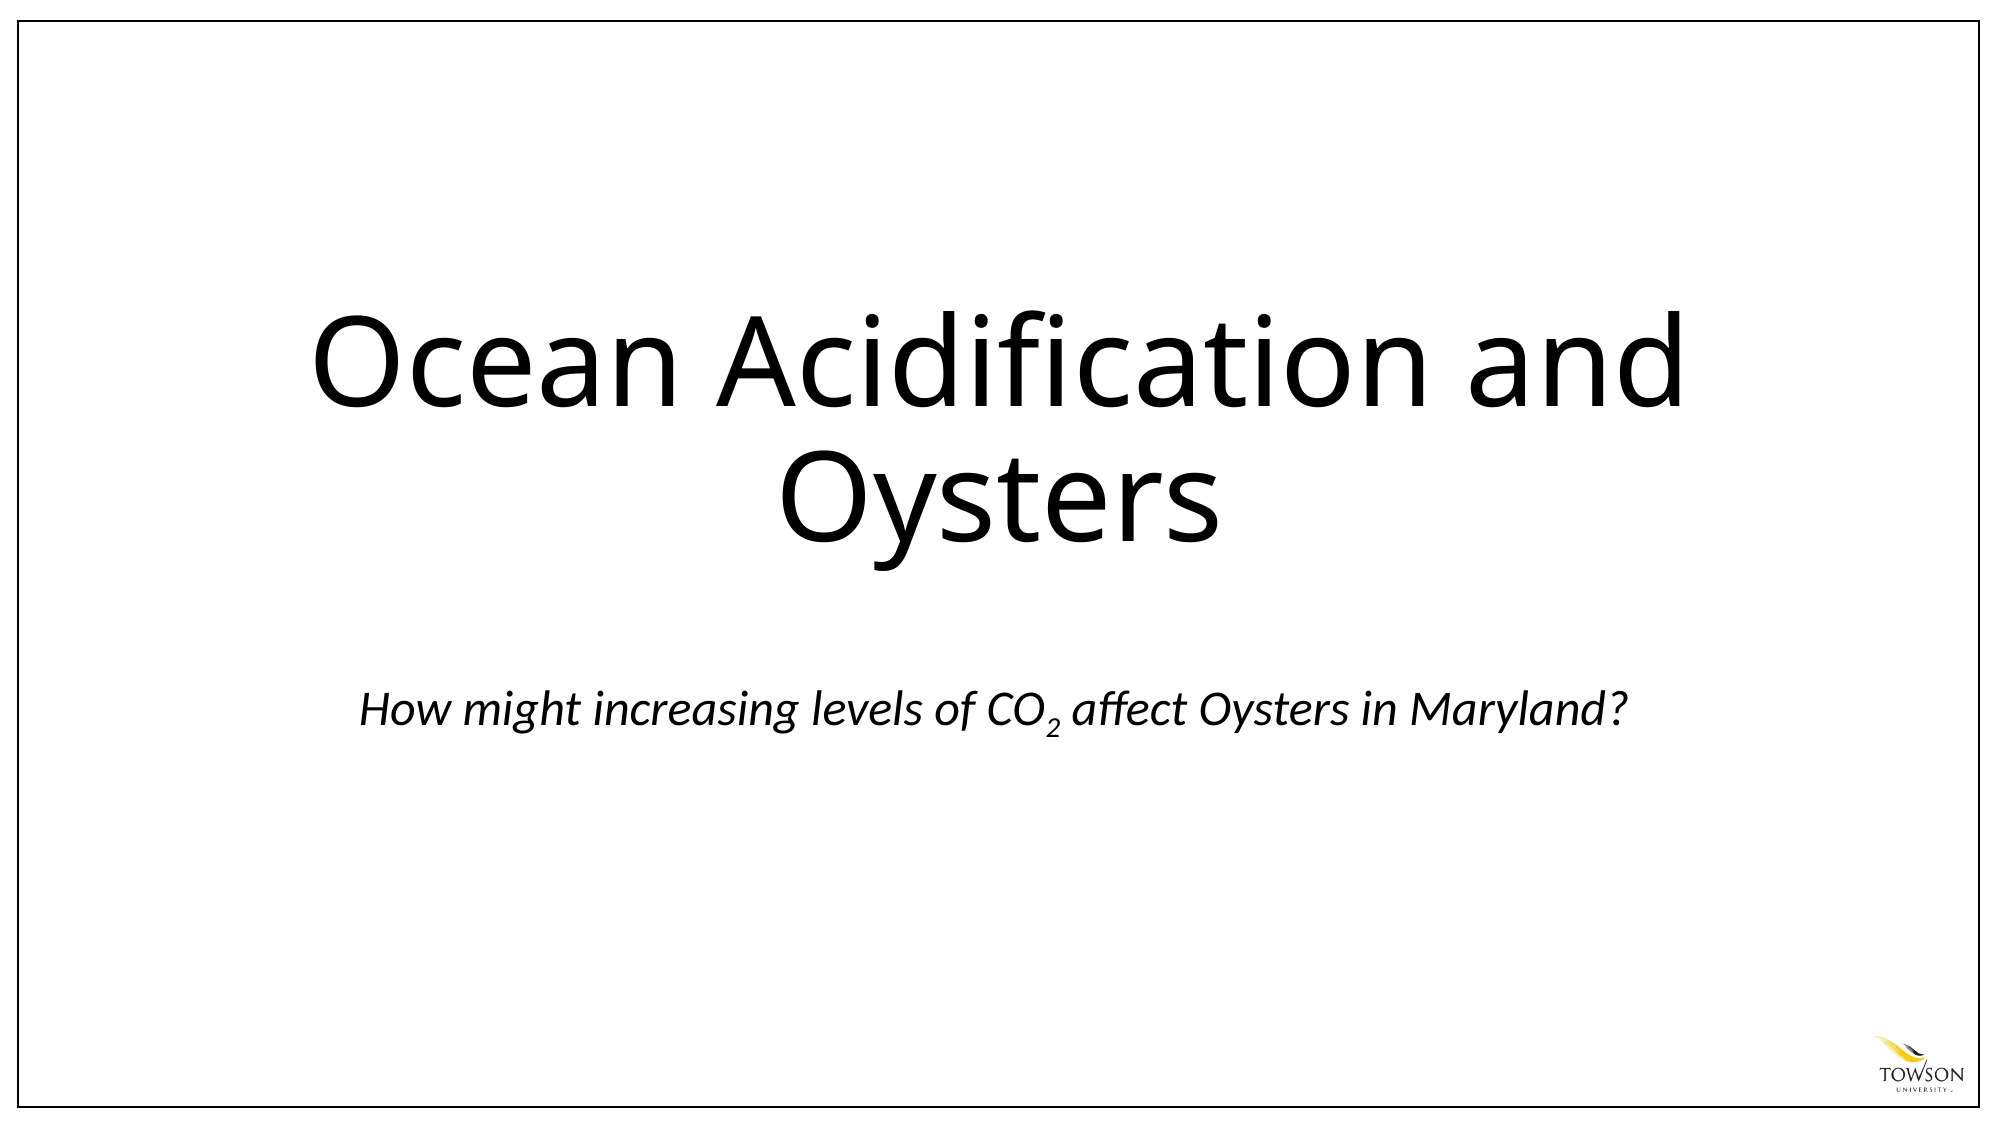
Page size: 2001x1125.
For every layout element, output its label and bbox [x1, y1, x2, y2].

picture [1874, 1036, 1964, 1092]
text_box [17, 20, 1980, 1108]
